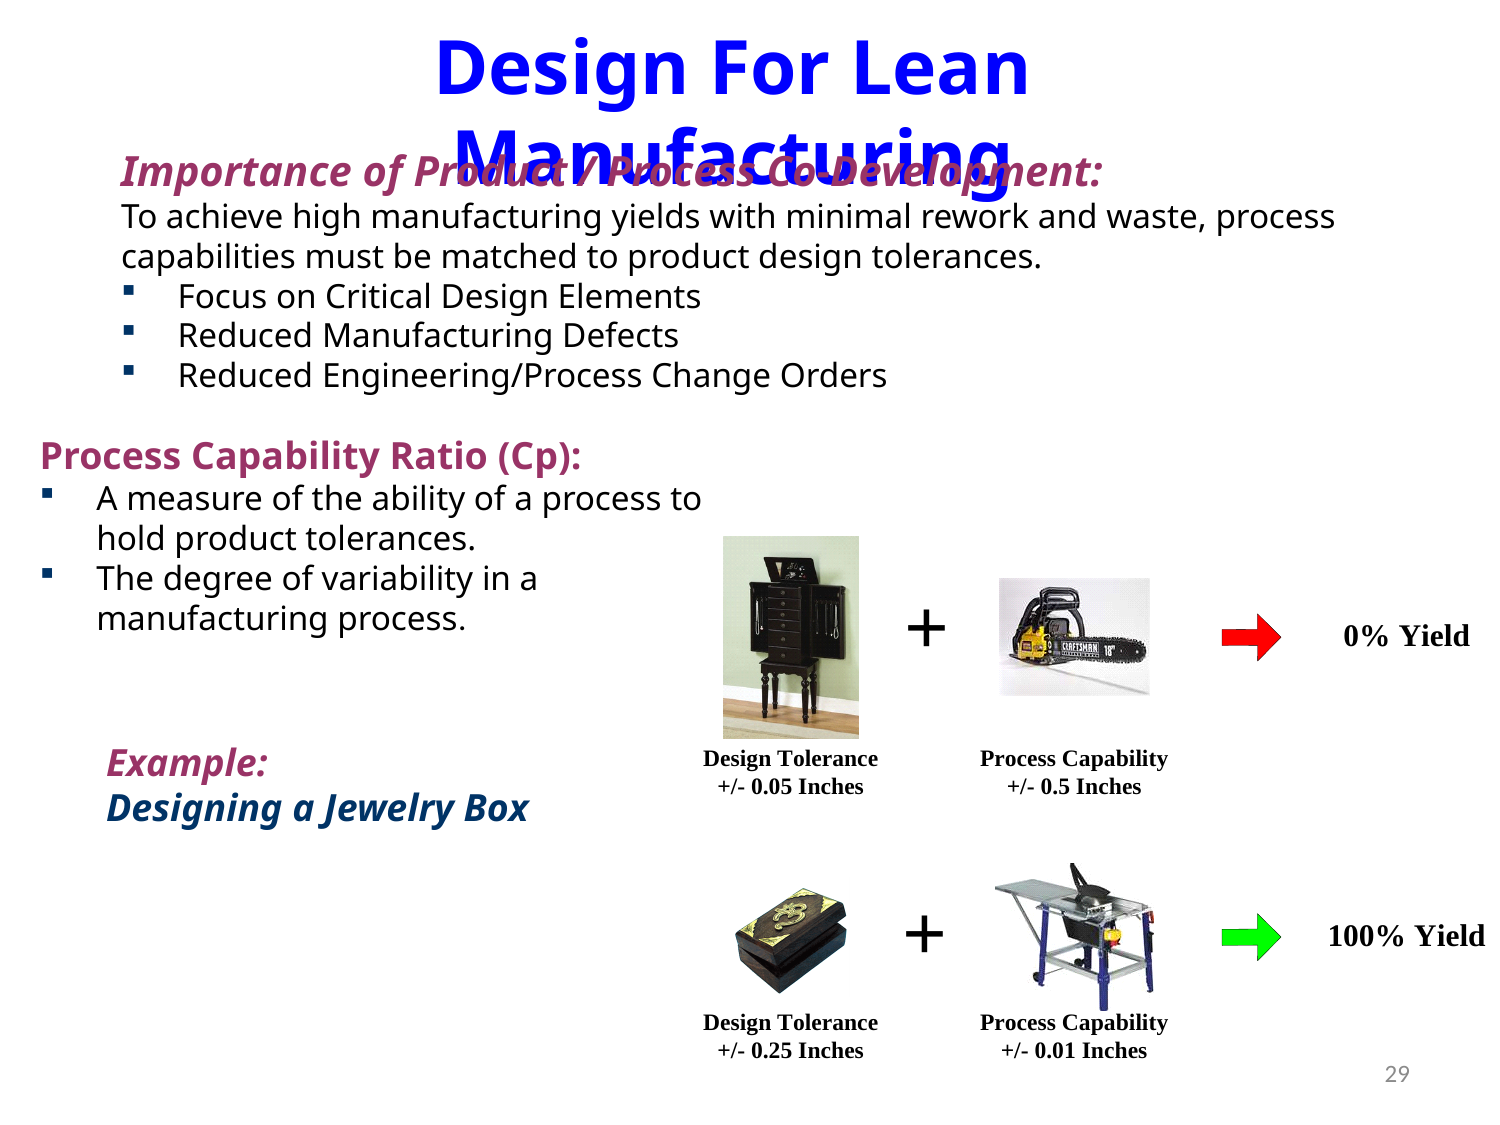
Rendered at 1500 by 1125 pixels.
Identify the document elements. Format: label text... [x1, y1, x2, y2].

text_box Example: Designing a Jewelry Box [91, 731, 554, 837]
slide_number 29 [1074, 1076, 1425, 1103]
text_box Design For Lean Manufacturing [187, 12, 1278, 137]
picture [701, 533, 1488, 1068]
text_box Importance of Product / Process Co-Development: To achieve high manufacturing yields with minimal rework and waste, process capabilities must be matched to product design tolerances. Focus on Critical Design Elements Reduced Manufacturing Defects Reduced Engineering/Process Change Orders [106, 137, 1425, 402]
text_box Process Capability Ratio (Cp): A measure of the ability of a process to hold product tolerances. The degree of variability in a manufacturing process. [24, 424, 775, 645]
